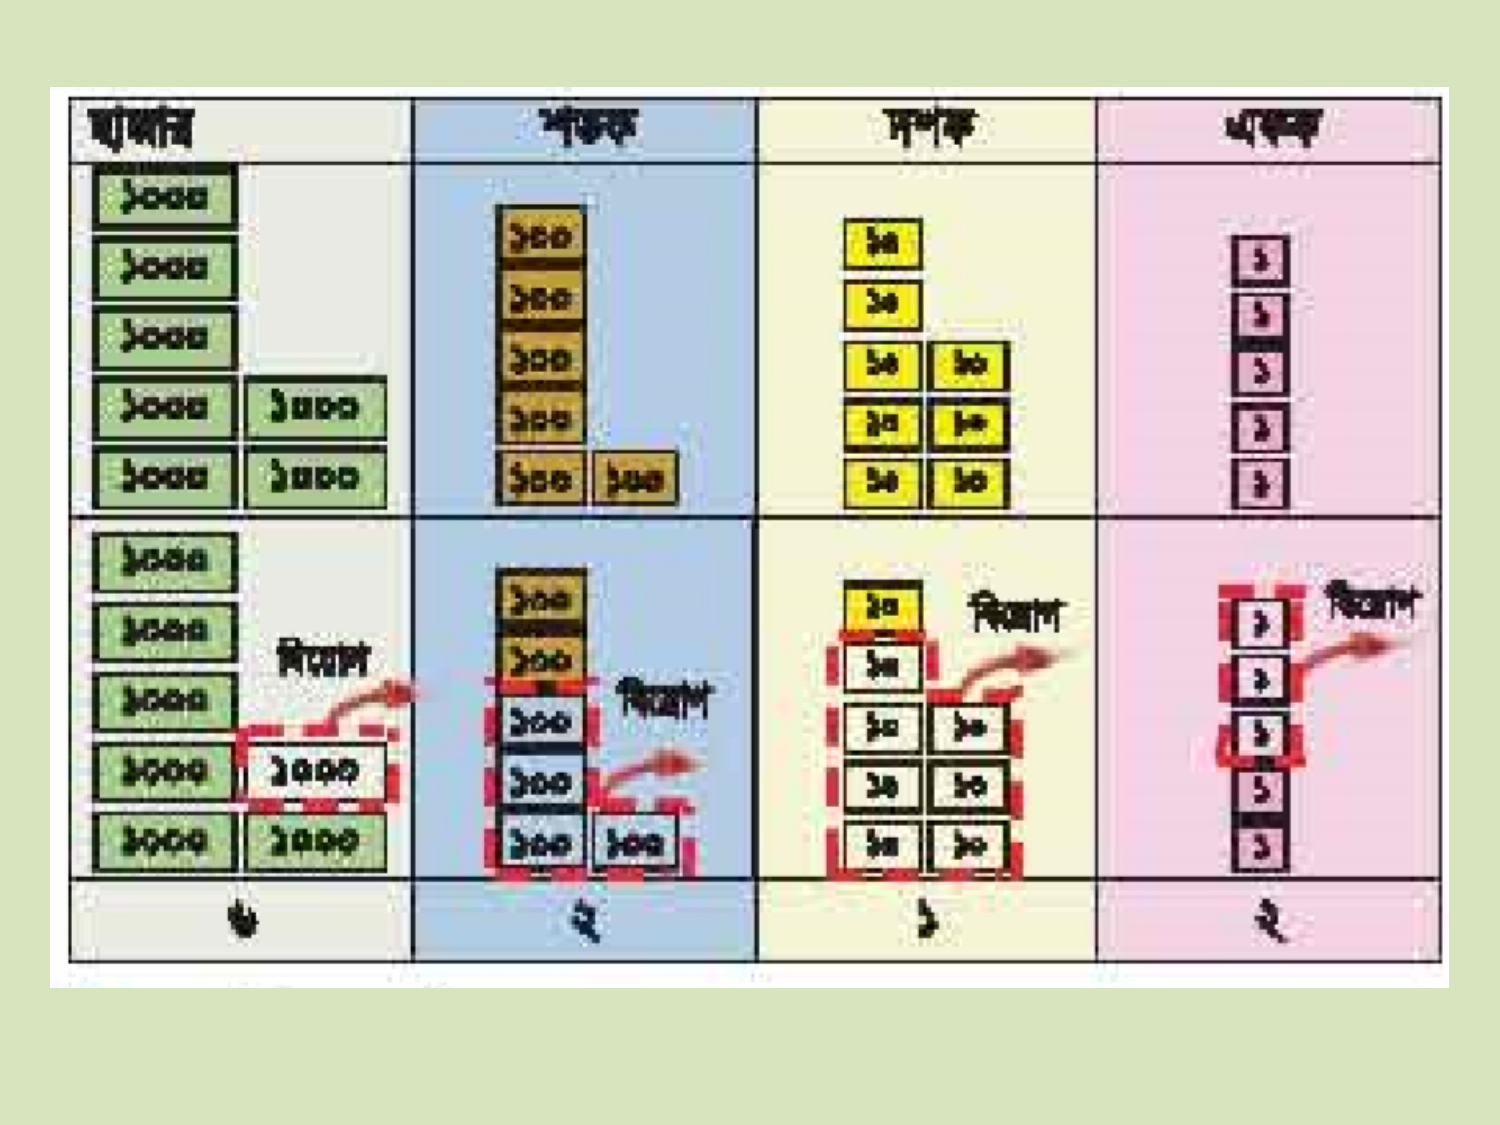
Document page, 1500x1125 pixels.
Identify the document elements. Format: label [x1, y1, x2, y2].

picture [49, 87, 1449, 988]
